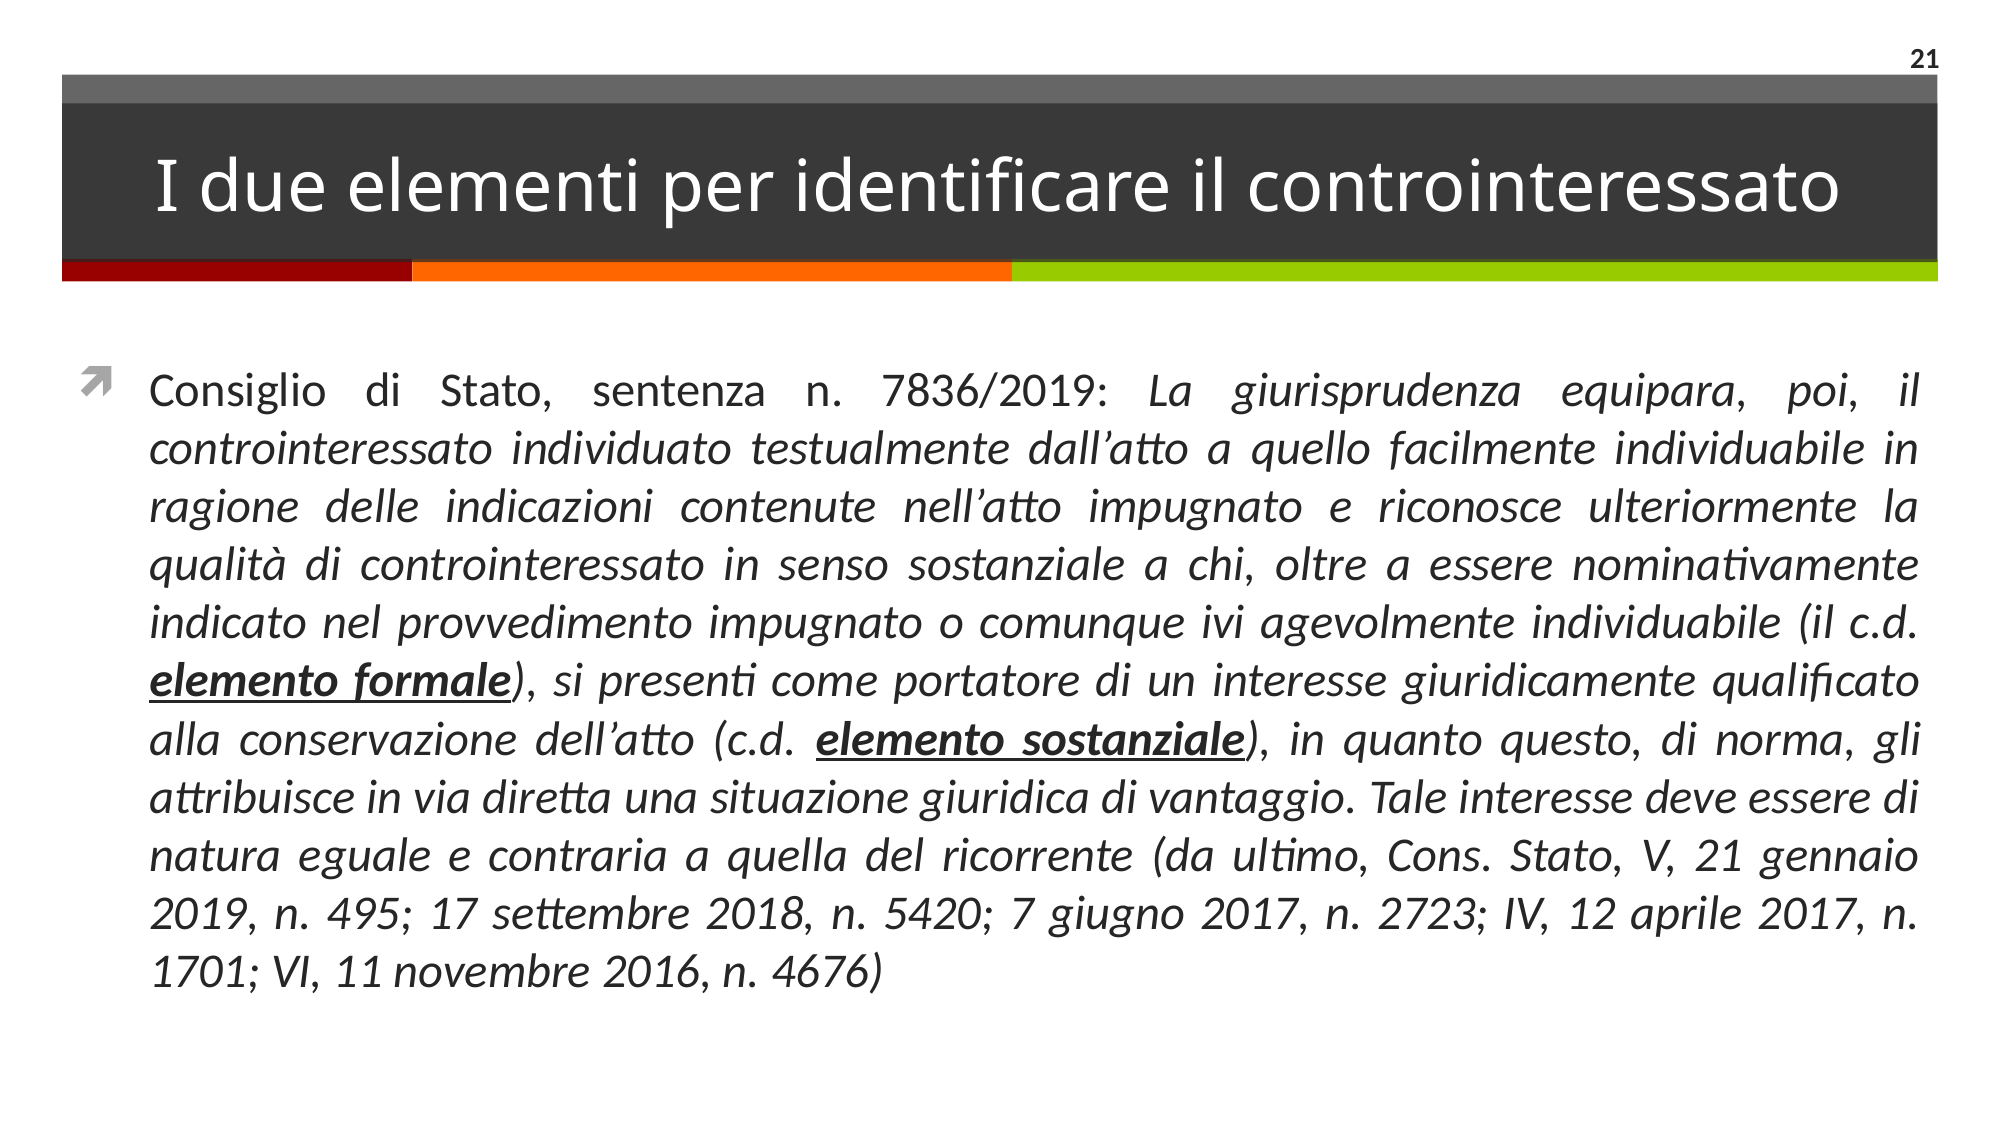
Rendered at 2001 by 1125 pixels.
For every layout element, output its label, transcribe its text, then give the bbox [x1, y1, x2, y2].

slide_number 21 [1816, 27, 1955, 87]
title I due elementi per identificare il controinteressato [62, 103, 1938, 263]
list Consiglio di Stato, sentenza n. 7836/2019: La giurisprudenza equipara, poi, il controinteressato individuato testualmente dall’atto a quello facilmente individuabile in ragione delle indicazioni contenute nell’atto impugnato e riconosce ulteriormente la qualità di controinteressato in senso sostanziale a chi, oltre a essere nominativamente indicato nel provvedimento impugnato o comunque ivi agevolmente individuabile (il c.d. elemento formale), si presenti come portatore di un interesse giuridicamente qualificato alla conservazione dell’atto (c.d. elemento sostanziale), in quanto questo, di norma, gli attribuisce in via diretta una situazione giuridica di vantaggio. Tale interesse deve essere di natura eguale e contraria a quella del ricorrente (da ultimo, Cons. Stato, V, 21 gennaio 2019, n. 495; 17 settembre 2018, n. 5420; 7 giugno 2017, n. 2723; IV, 12 aprile 2017, n. 1701; VI, 11 novembre 2016, n. 4676) [62, 350, 1938, 1005]
